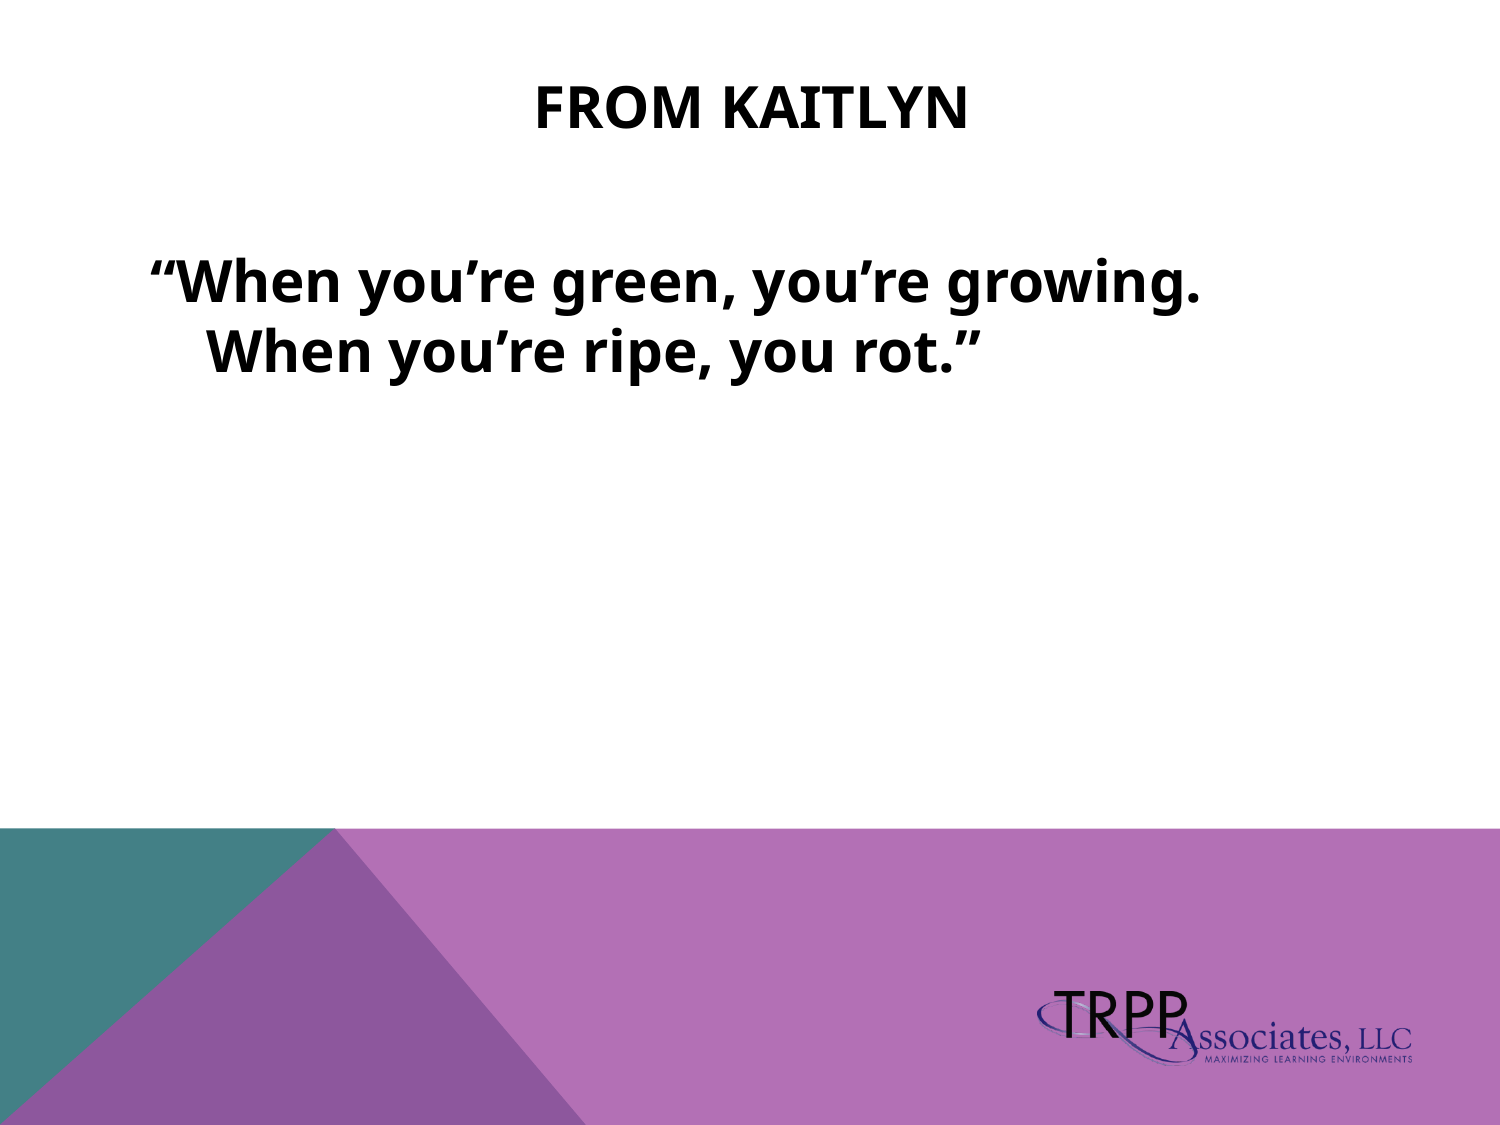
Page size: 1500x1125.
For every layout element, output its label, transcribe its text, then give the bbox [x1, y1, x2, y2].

title From kaitlyn [135, 60, 1369, 150]
list “When you’re green, you’re growing. When you’re ripe, you rot.” [135, 180, 1369, 768]
picture [1037, 991, 1413, 1067]
